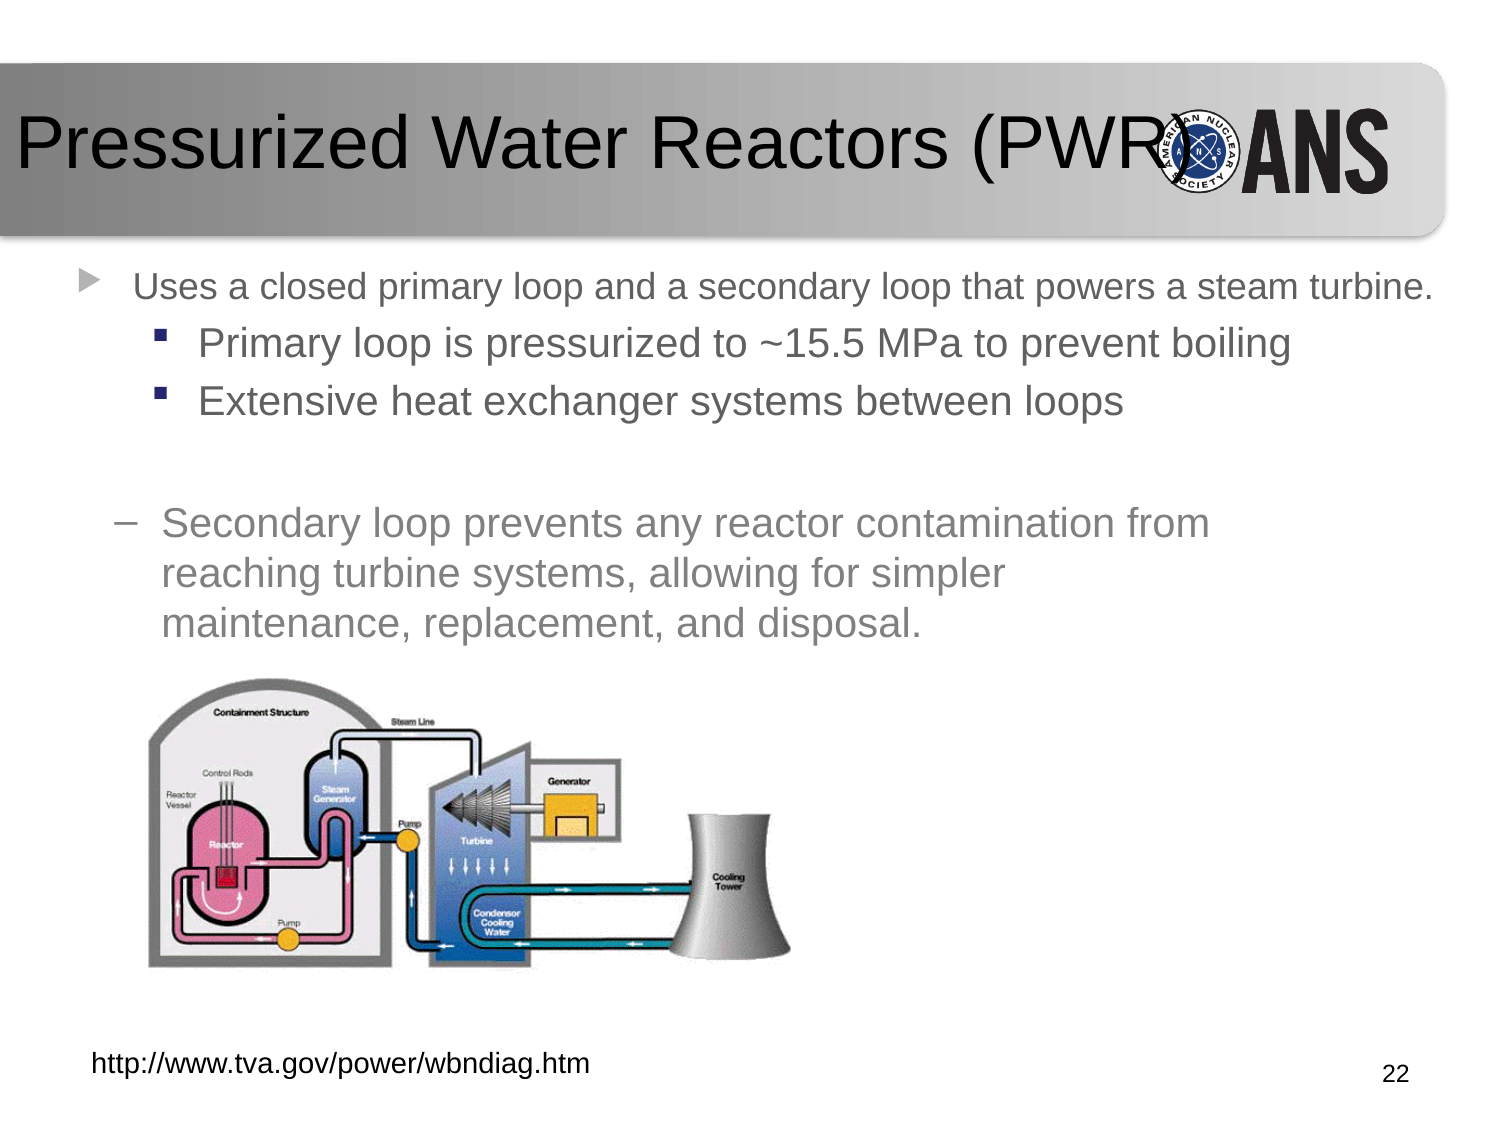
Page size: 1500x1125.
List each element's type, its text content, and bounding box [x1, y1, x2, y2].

list Secondary loop prevents any reactor contamination from reaching turbine systems, allowing for simpler maintenance, replacement, and disposal. [24, 488, 1388, 1125]
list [131, 660, 795, 986]
title Pressurized Water Reactors (PWR) [0, 45, 1350, 233]
slide_number 22 [1388, 1042, 1425, 1103]
text_box http://www.tva.gov/power/wbndiag.htm [76, 1036, 607, 1087]
text_box Uses a closed primary loop and a secondary loop that powers a steam turbine. Primary loop is pressurized to ~15.5 MPa to prevent boiling Extensive heat exchanger systems between loops [61, 254, 1462, 488]
